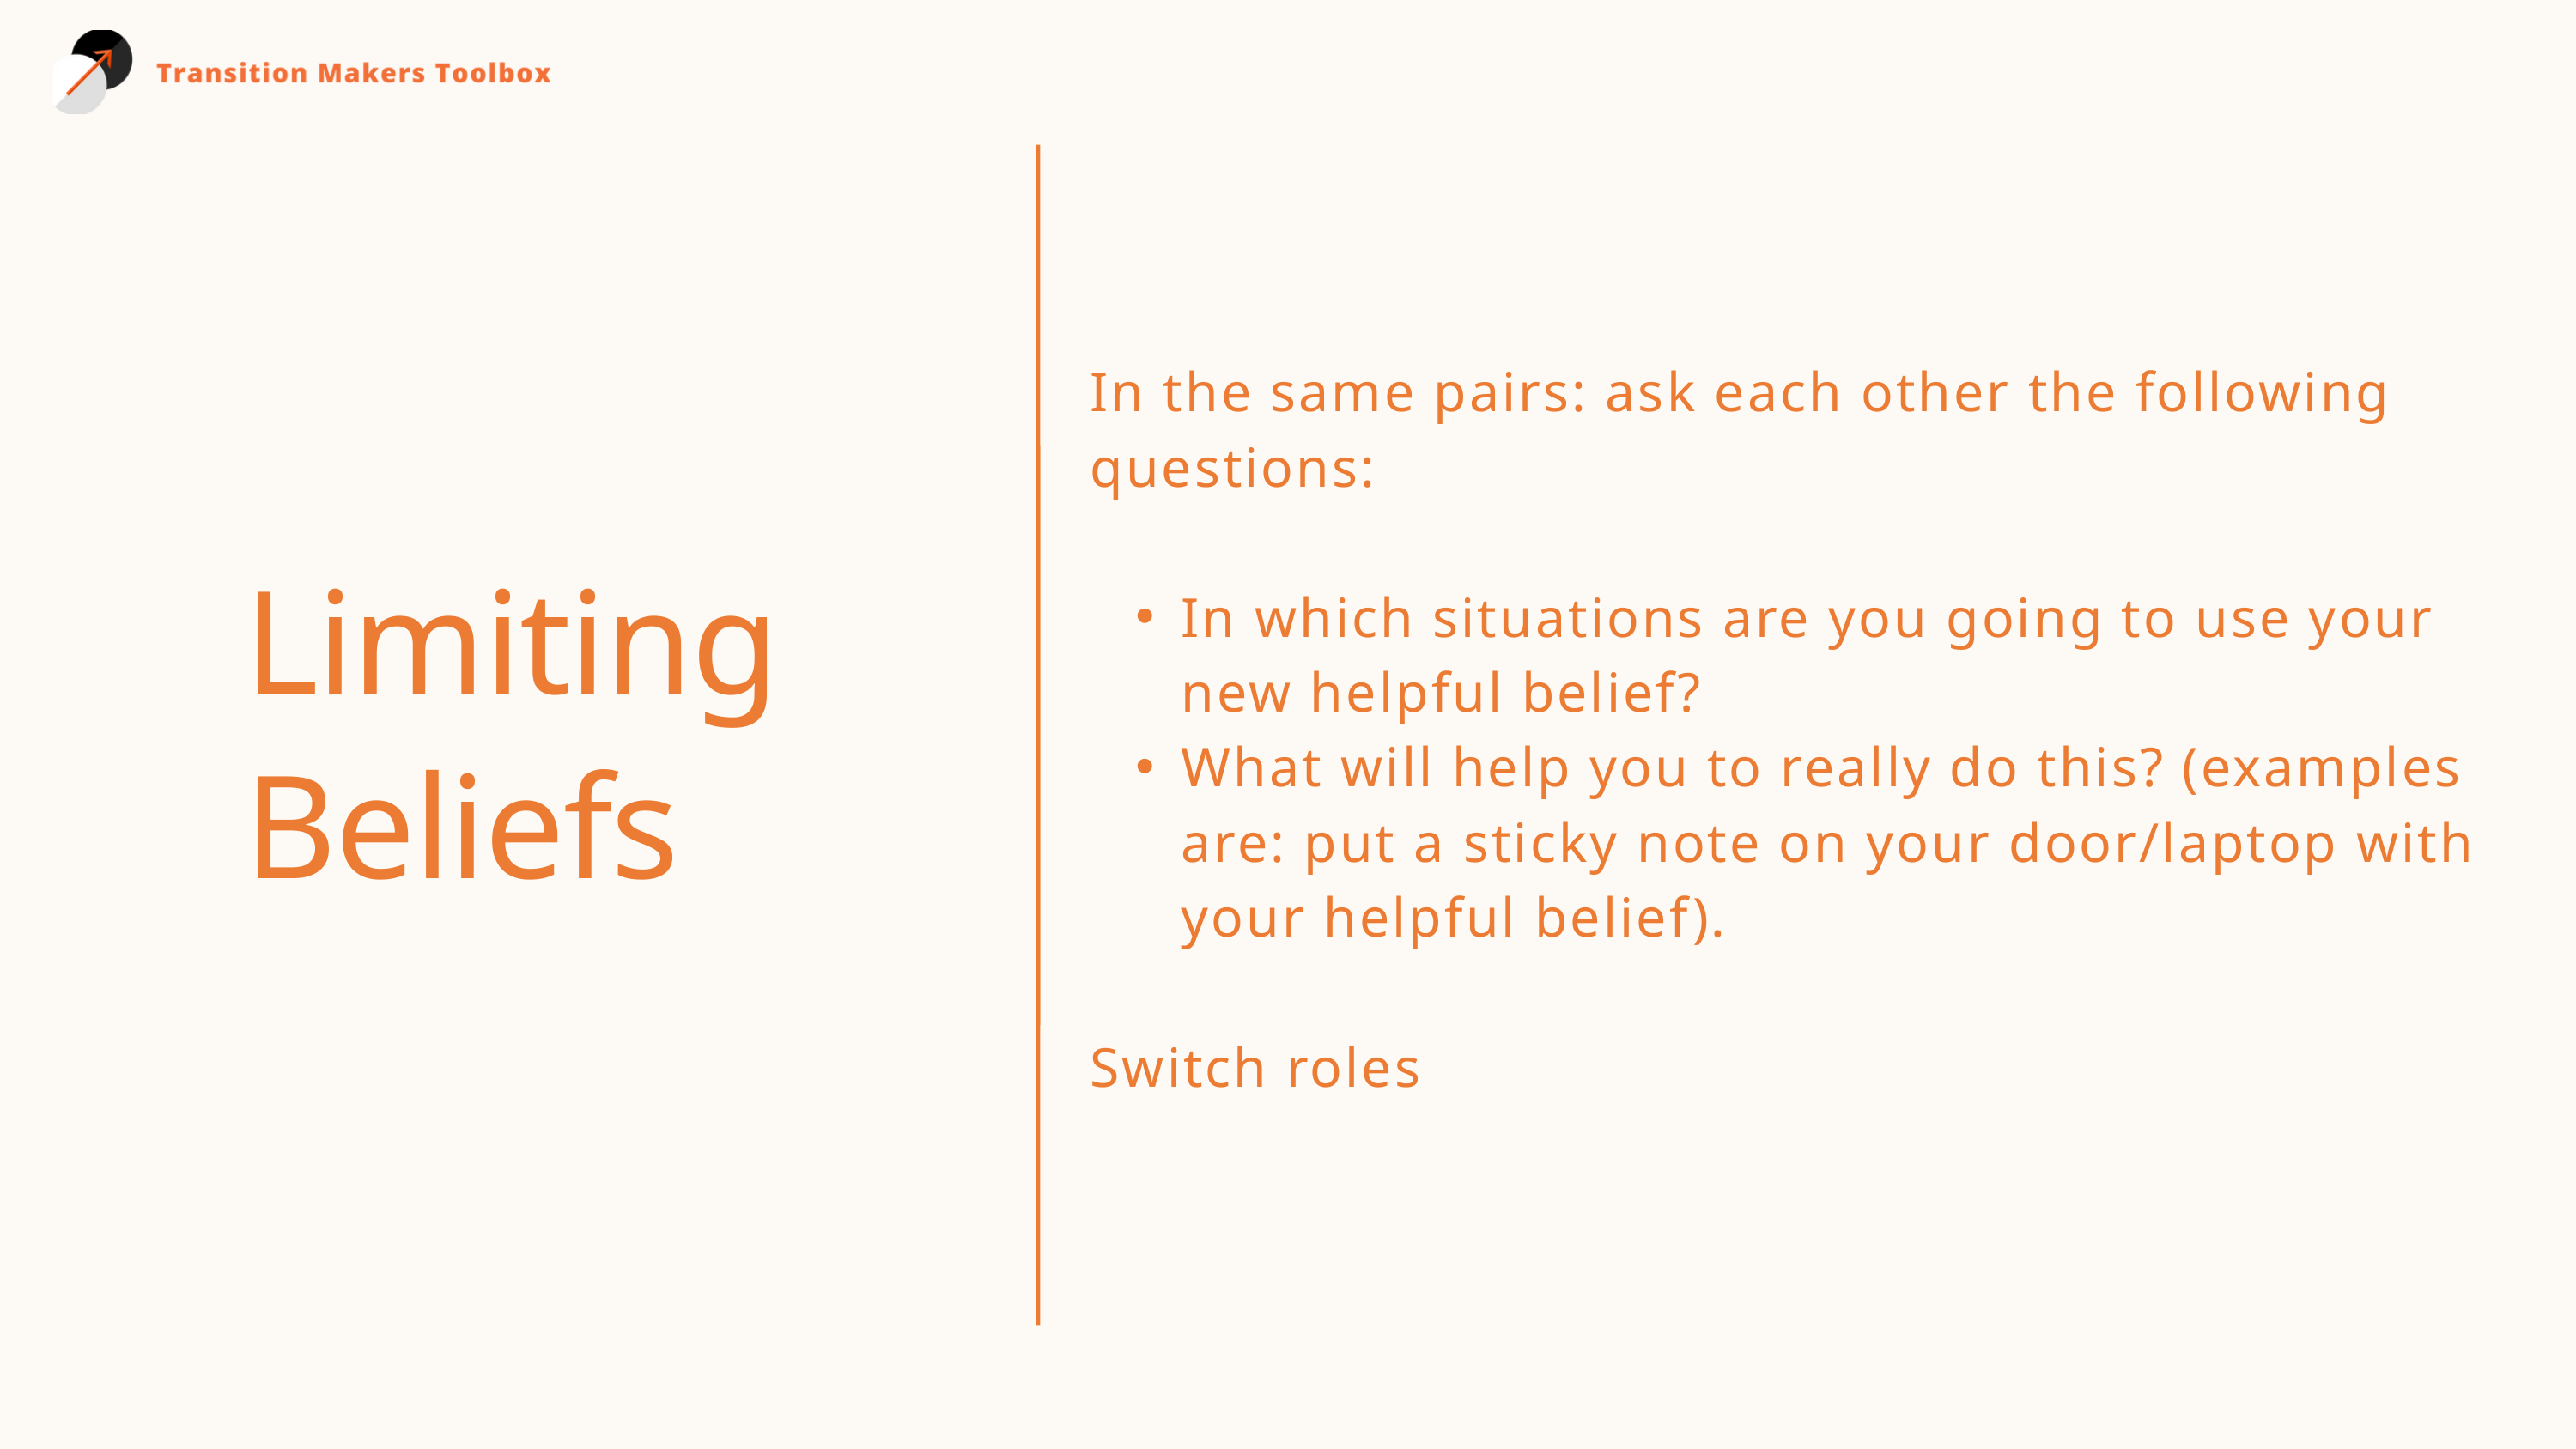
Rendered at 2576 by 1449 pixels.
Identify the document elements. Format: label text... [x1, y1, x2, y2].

text_box In the same pairs: ask each other the following questions: In which situations are you going to use your new helpful belief? What will help you to really do this? (examples are: put a sticky note on your door/laptop with your helpful belief). Switch roles [1090, 347, 2495, 1099]
text_box [52, 30, 551, 114]
text_box Limiting Beliefs [244, 537, 986, 908]
text_box [1036, 144, 1041, 446]
text_box [1036, 446, 1041, 1326]
